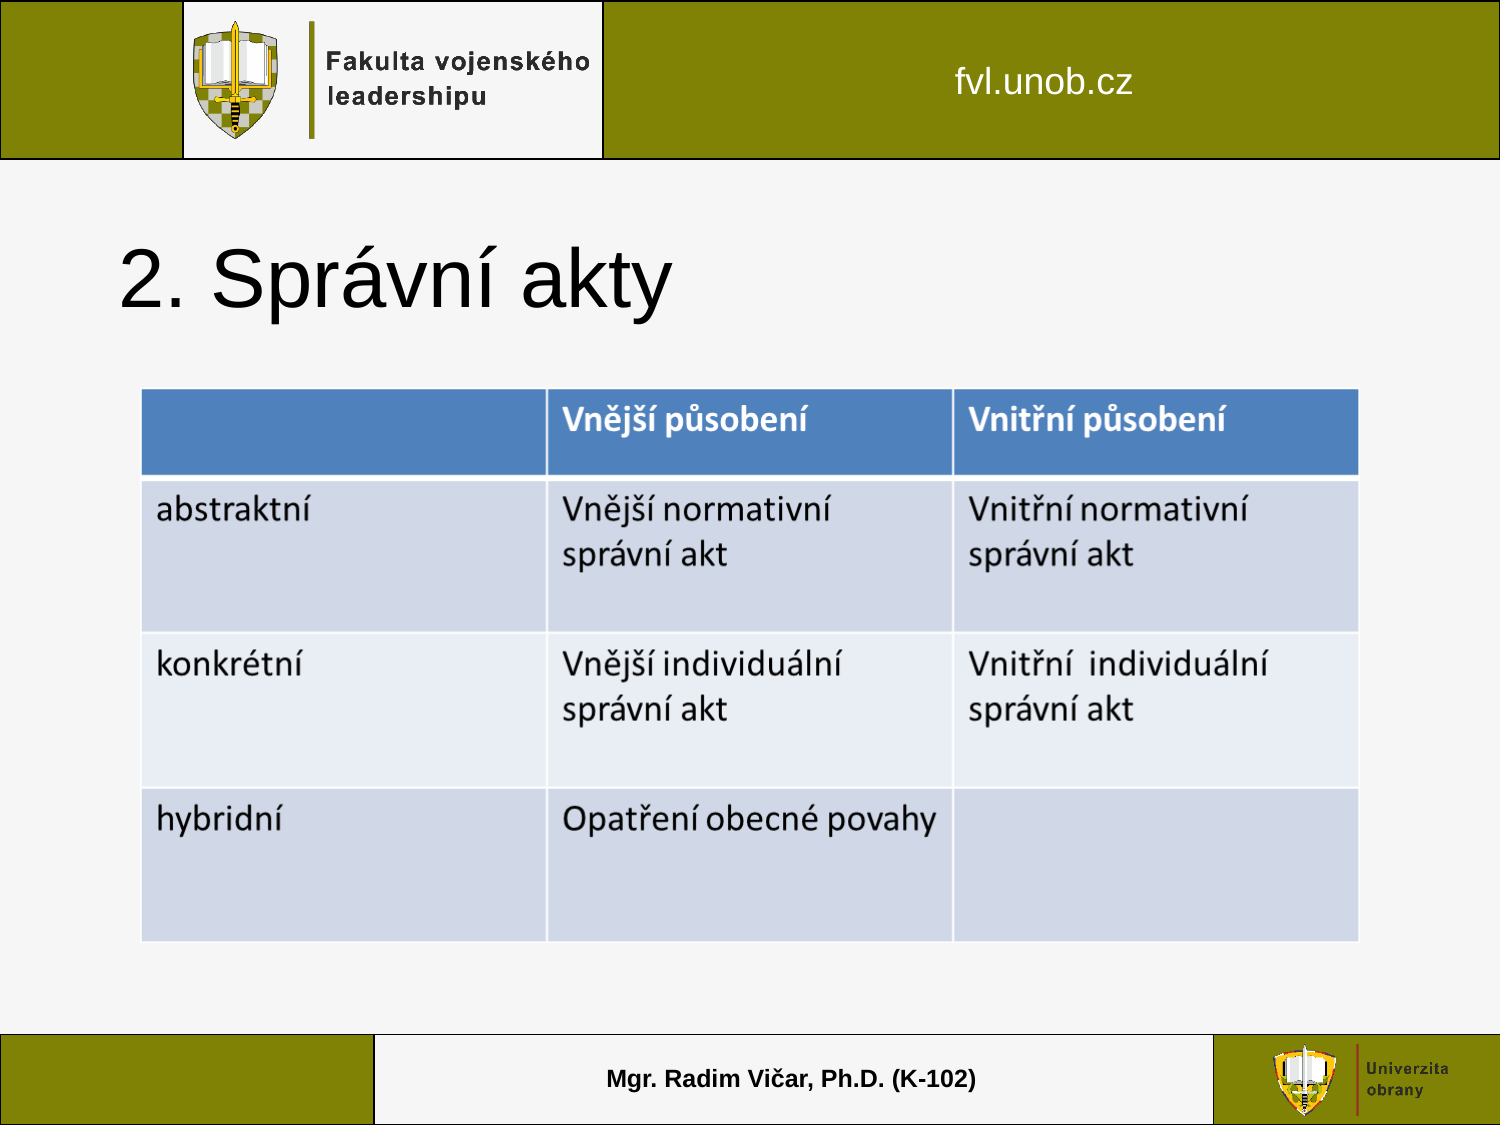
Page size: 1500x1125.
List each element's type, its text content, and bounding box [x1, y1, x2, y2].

text_box Mgr. Radim Vičar, Ph.D. (K-102) [376, 1048, 1207, 1110]
picture [193, 21, 589, 139]
title 2. Správní akty [103, 171, 1397, 389]
picture [140, 383, 1360, 943]
list [103, 415, 1397, 1014]
picture [1273, 1044, 1448, 1116]
